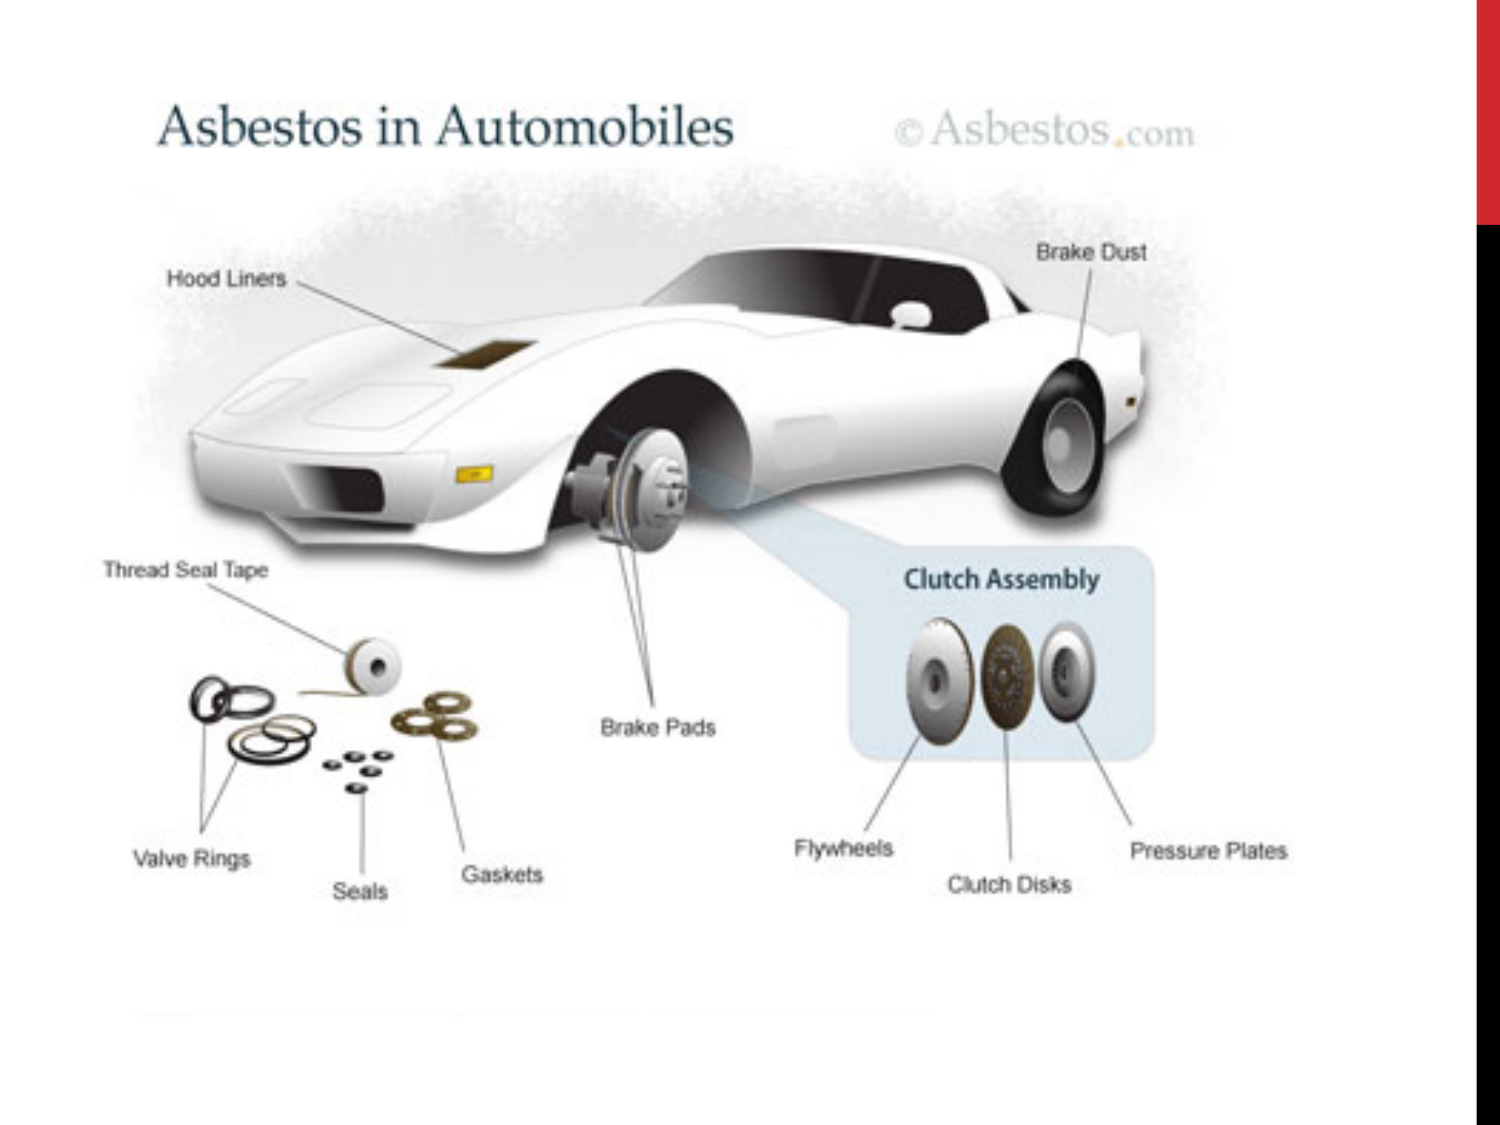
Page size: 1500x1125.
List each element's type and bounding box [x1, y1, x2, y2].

picture [64, 34, 1330, 1018]
